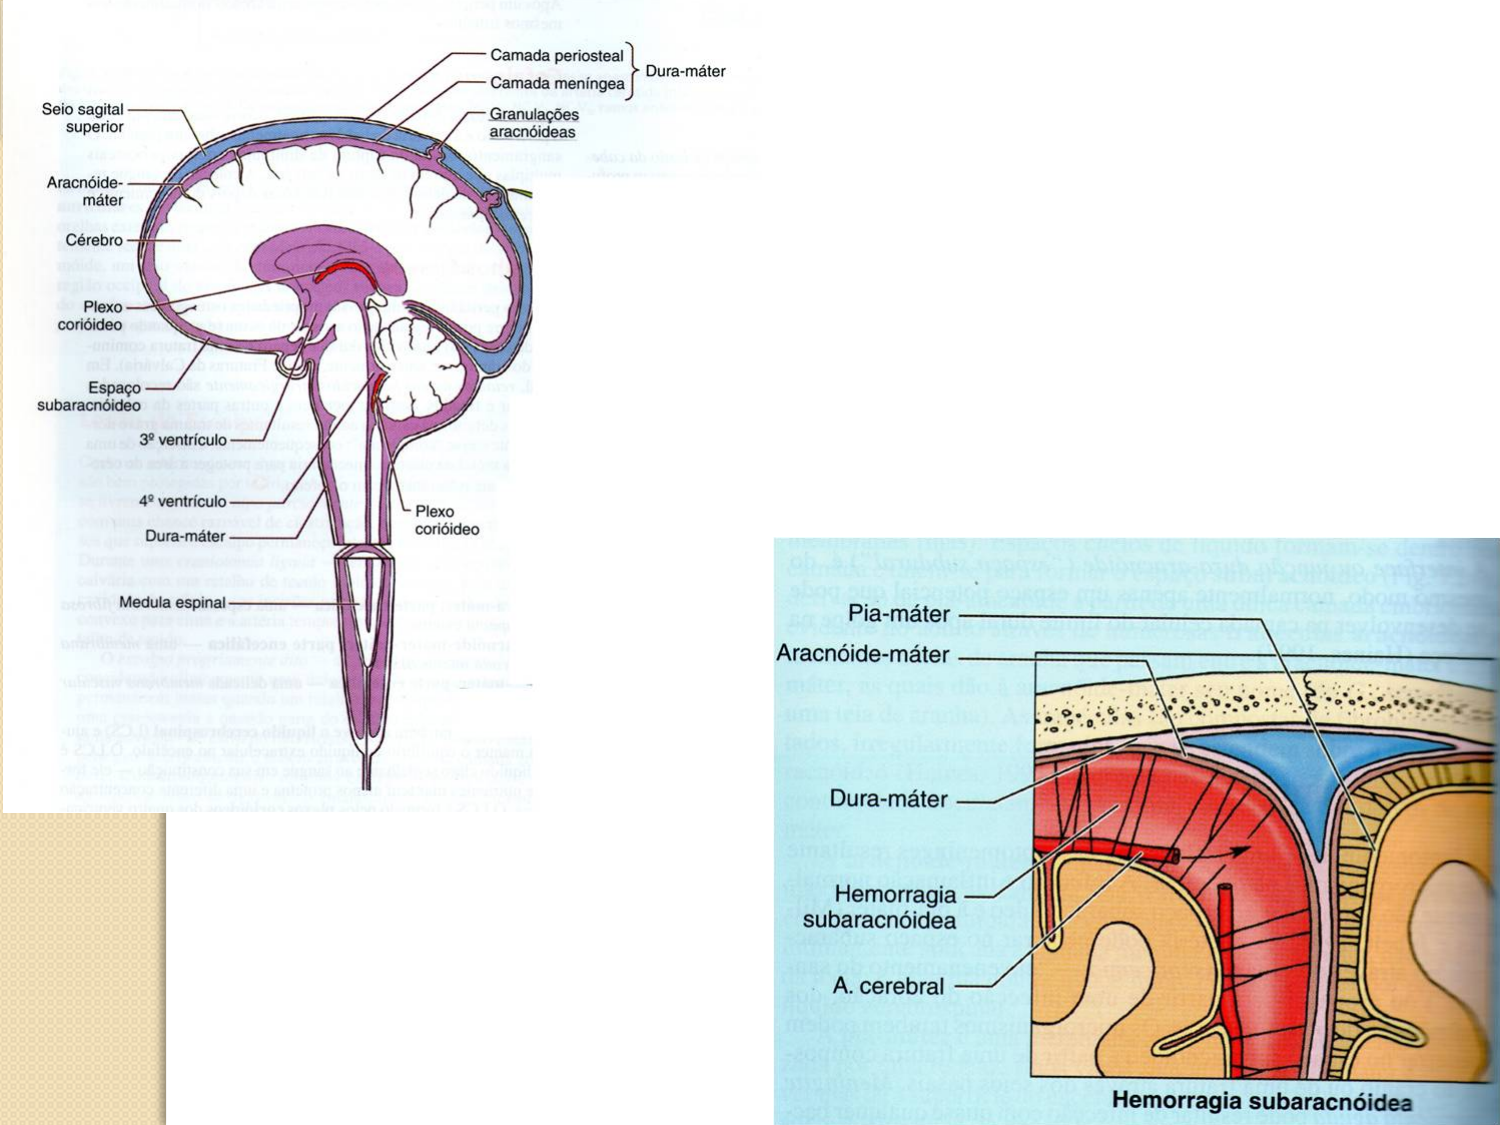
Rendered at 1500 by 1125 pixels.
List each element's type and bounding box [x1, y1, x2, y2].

picture [773, 537, 1500, 1125]
picture [3, 0, 763, 813]
